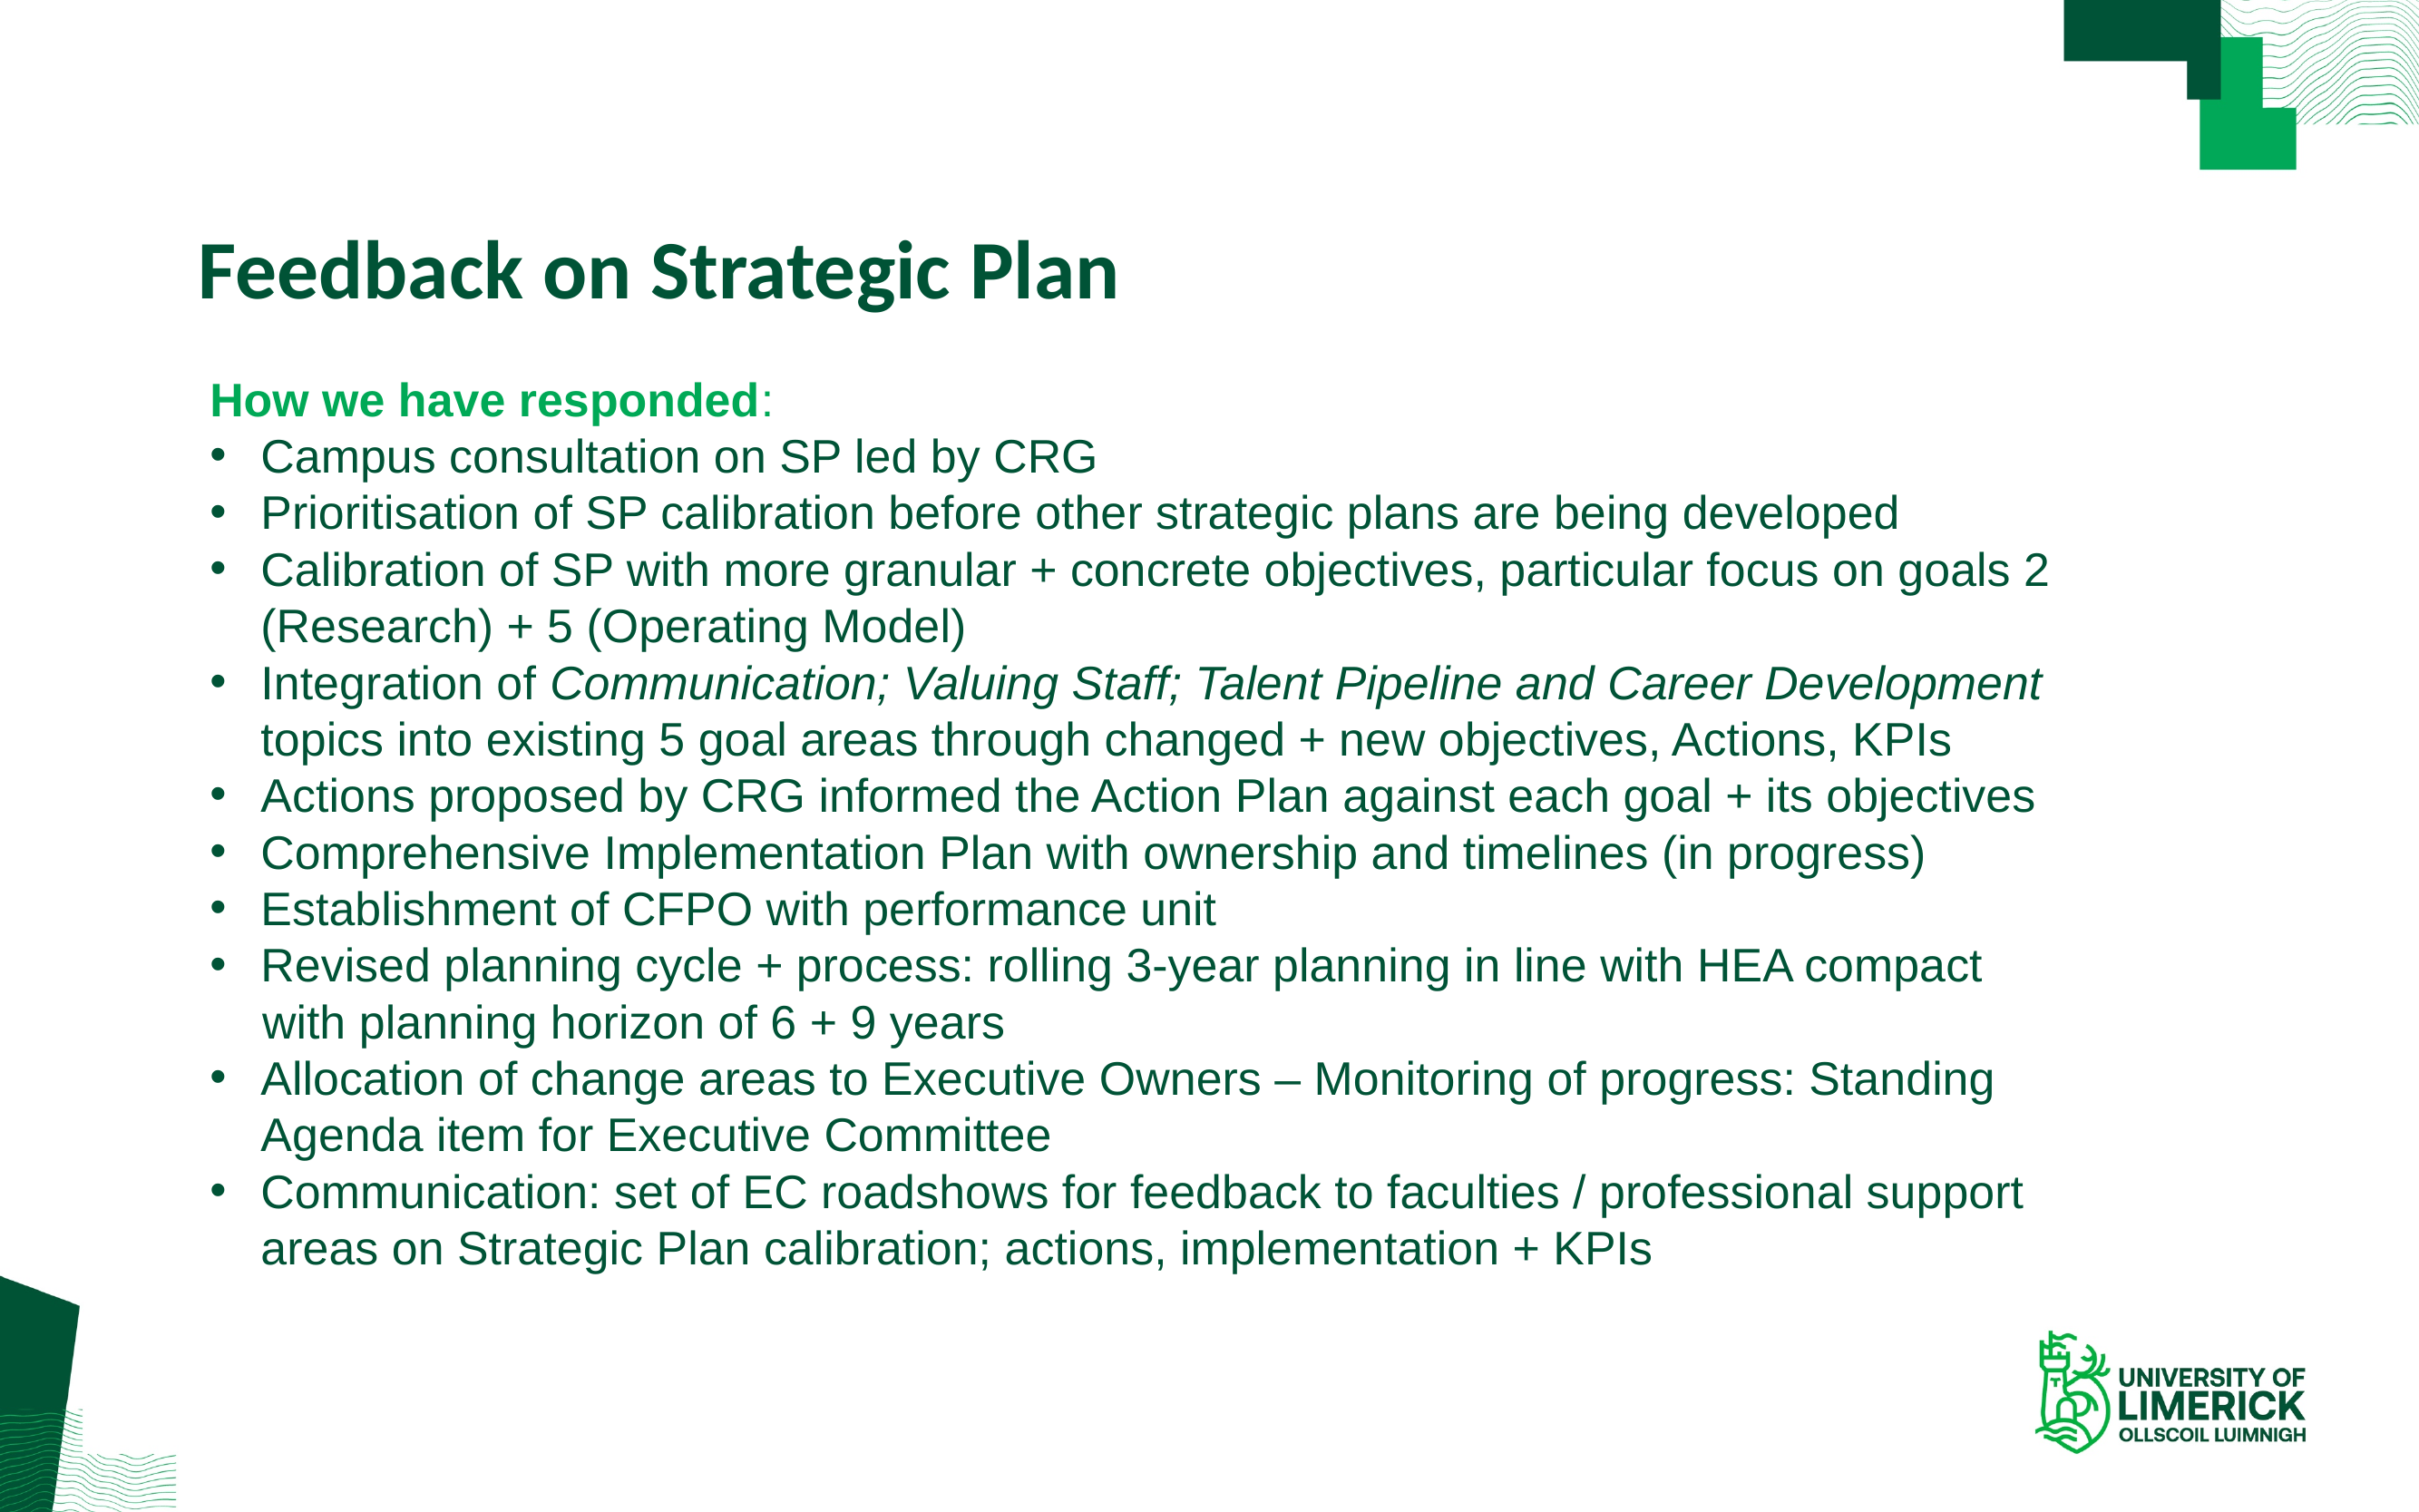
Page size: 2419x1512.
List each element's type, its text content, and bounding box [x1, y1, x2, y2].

text_box How we have responded: Campus consultation on SP led by CRG Prioritisation of SP calibration before other strategic plans are being developed Calibration of SP with more granular + concrete objectives, particular focus on goals 2 (Research) + 5 (Operating Model) Integration of Communication; Valuing Staff; Talent Pipeline and Career Development topics into existing 5 goal areas through changed + new objectives, Actions, KPIs Actions proposed by CRG informed the Action Plan against each goal + its objectives Comprehensive Implementation Plan with ownership and timelines (in progress) Establishment of CFPO with performance unit Revised planning cycle + process: rolling 3-year planning in line with HEA compact with planning horizon of 6 + 9 years Allocation of change areas to Executive Owners – Monitoring of progress: Standing Agenda item for Executive Committee Communication: set of EC roadshows for feedback to faculties / professional support areas on Strategic Plan calibration; actions, implementation + KPIs [196, 362, 2154, 1338]
title Feedback on Strategic Plan [196, 213, 1801, 362]
picture [0, 0, 2419, 1512]
